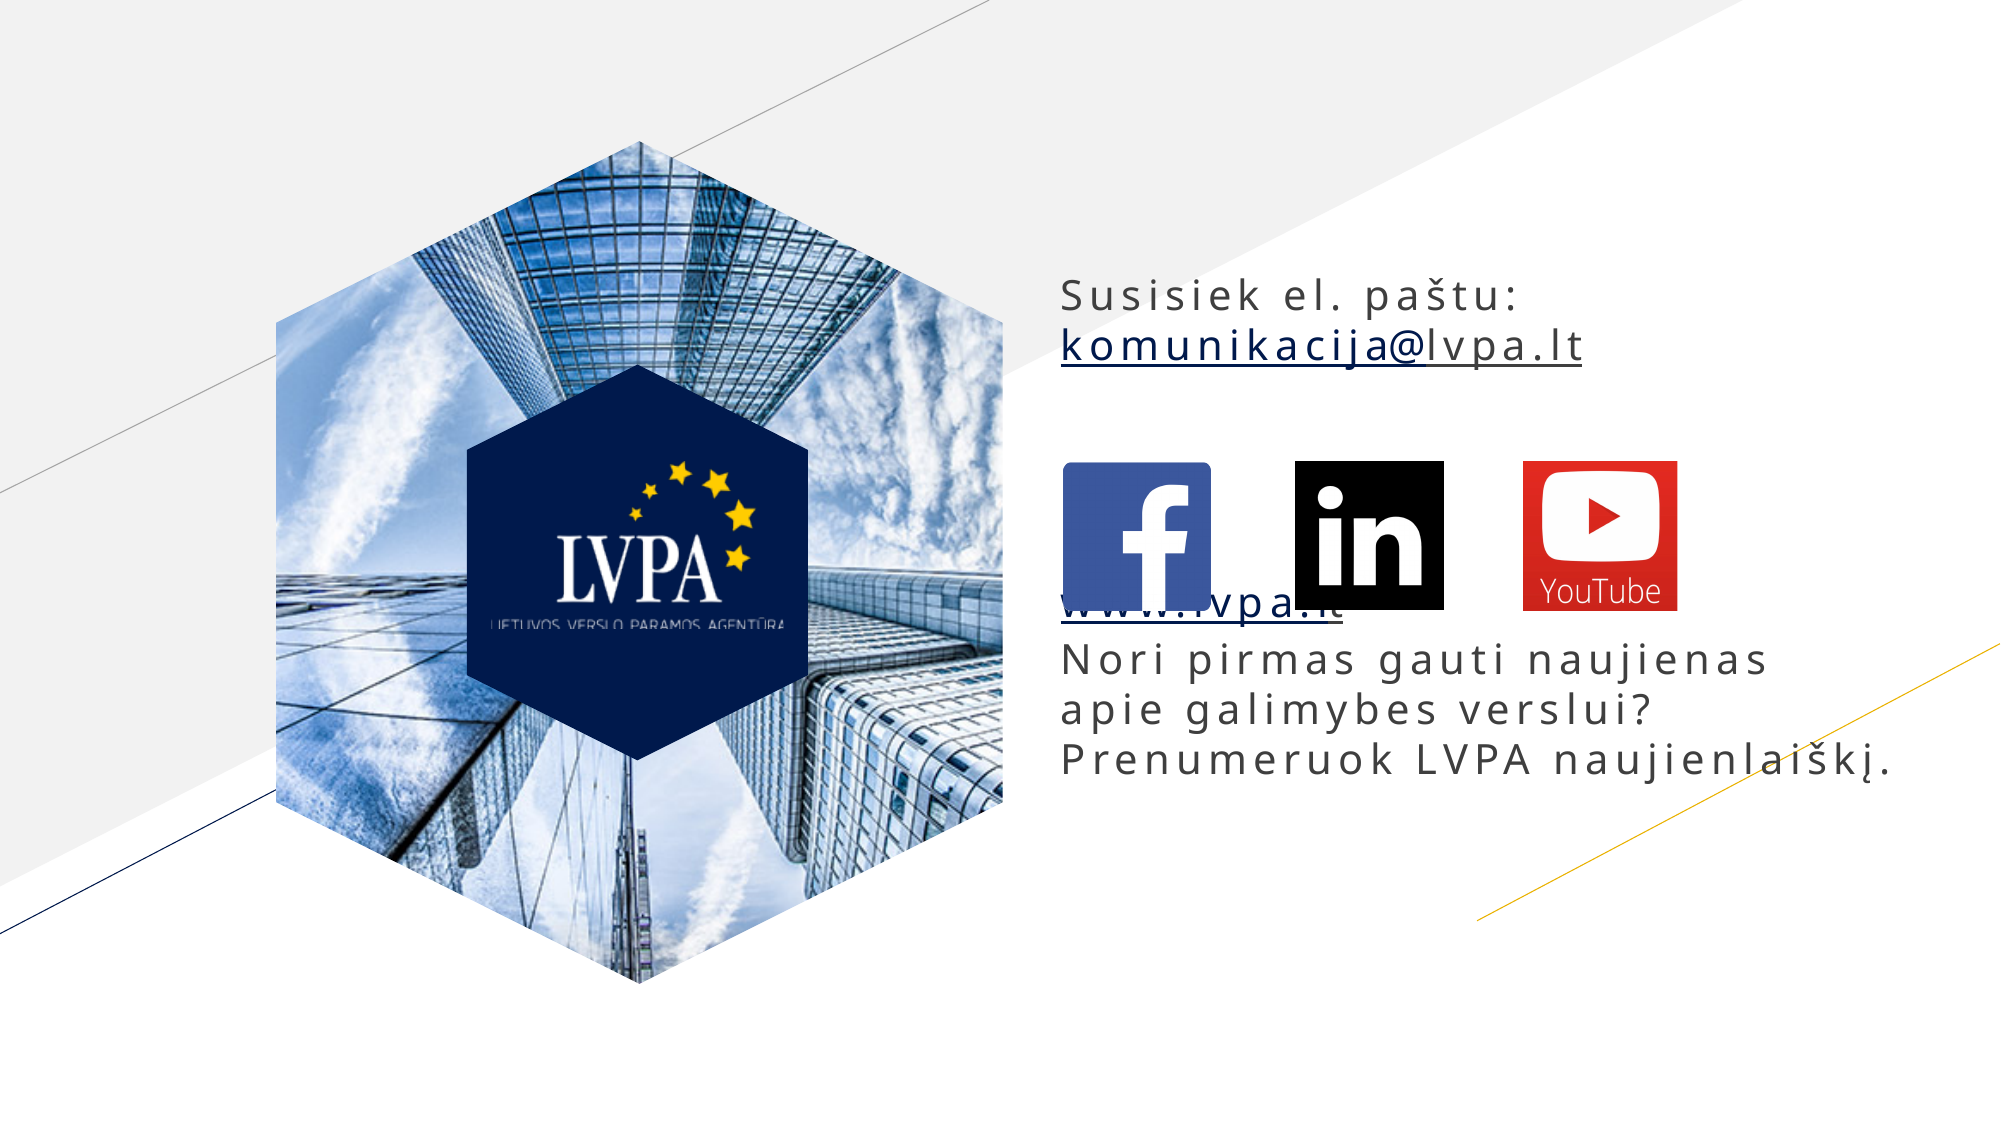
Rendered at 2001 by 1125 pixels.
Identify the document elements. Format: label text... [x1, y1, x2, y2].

picture [1295, 461, 1444, 610]
picture [1523, 461, 1678, 611]
picture [276, 141, 1003, 984]
picture [1063, 457, 1211, 616]
subtitle Susisiek el. paštu: komunikacija@lvpa.lt www.lvpa.lt Nori pirmas gauti naujienas apie galimybes verslui? Prenumeruok LVPA naujienlaiškį. [1045, 261, 1911, 468]
